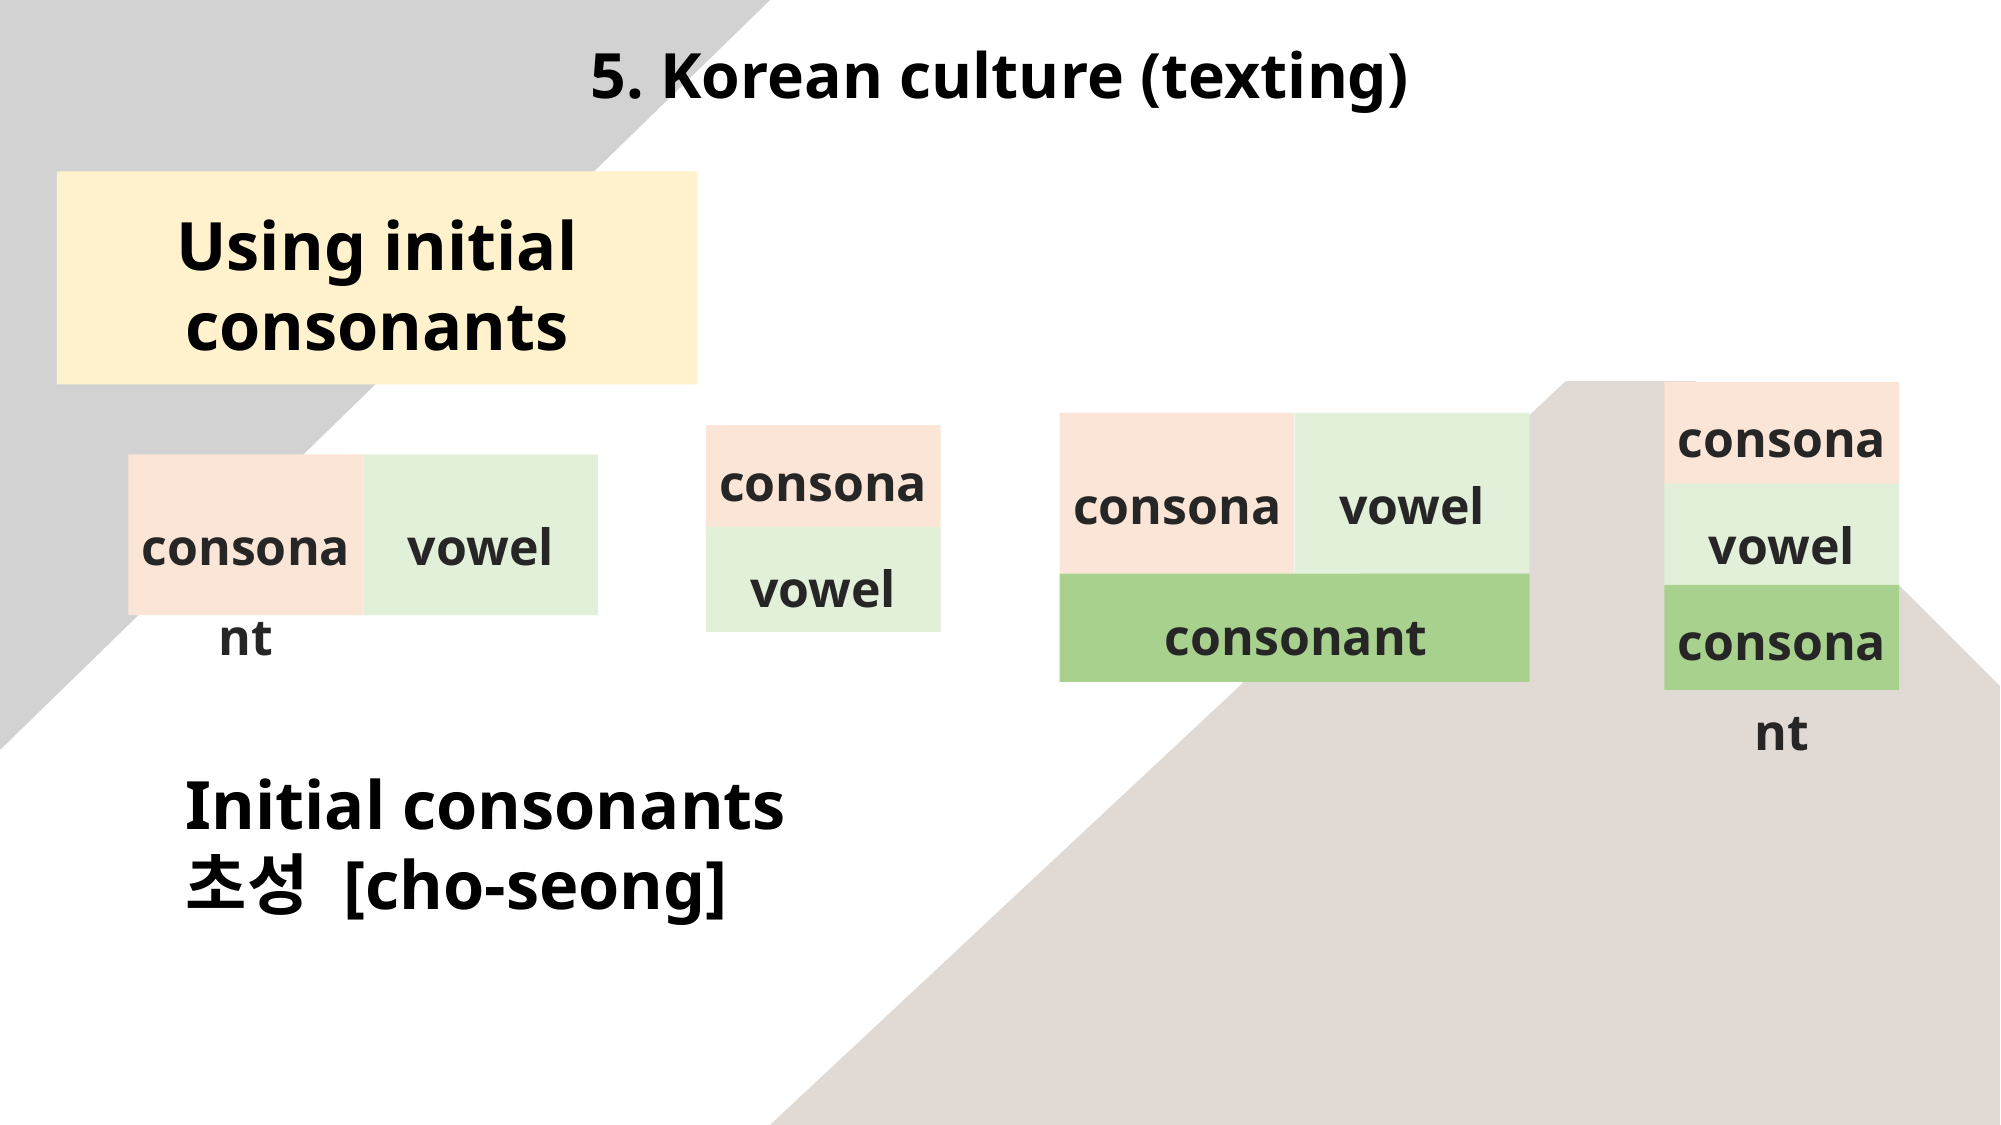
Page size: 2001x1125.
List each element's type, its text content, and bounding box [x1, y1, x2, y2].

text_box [119, 454, 607, 616]
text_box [1655, 370, 1908, 690]
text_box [56, 171, 698, 385]
text_box [1531, 380, 1655, 412]
text_box 5. Korean culture (texting) [500, 28, 1500, 119]
text_box [771, 383, 2000, 1125]
text_box Initial consonants 초성 [cho-seong] [170, 755, 829, 931]
text_box [0, 0, 772, 752]
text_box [697, 413, 950, 632]
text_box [1040, 412, 1553, 682]
